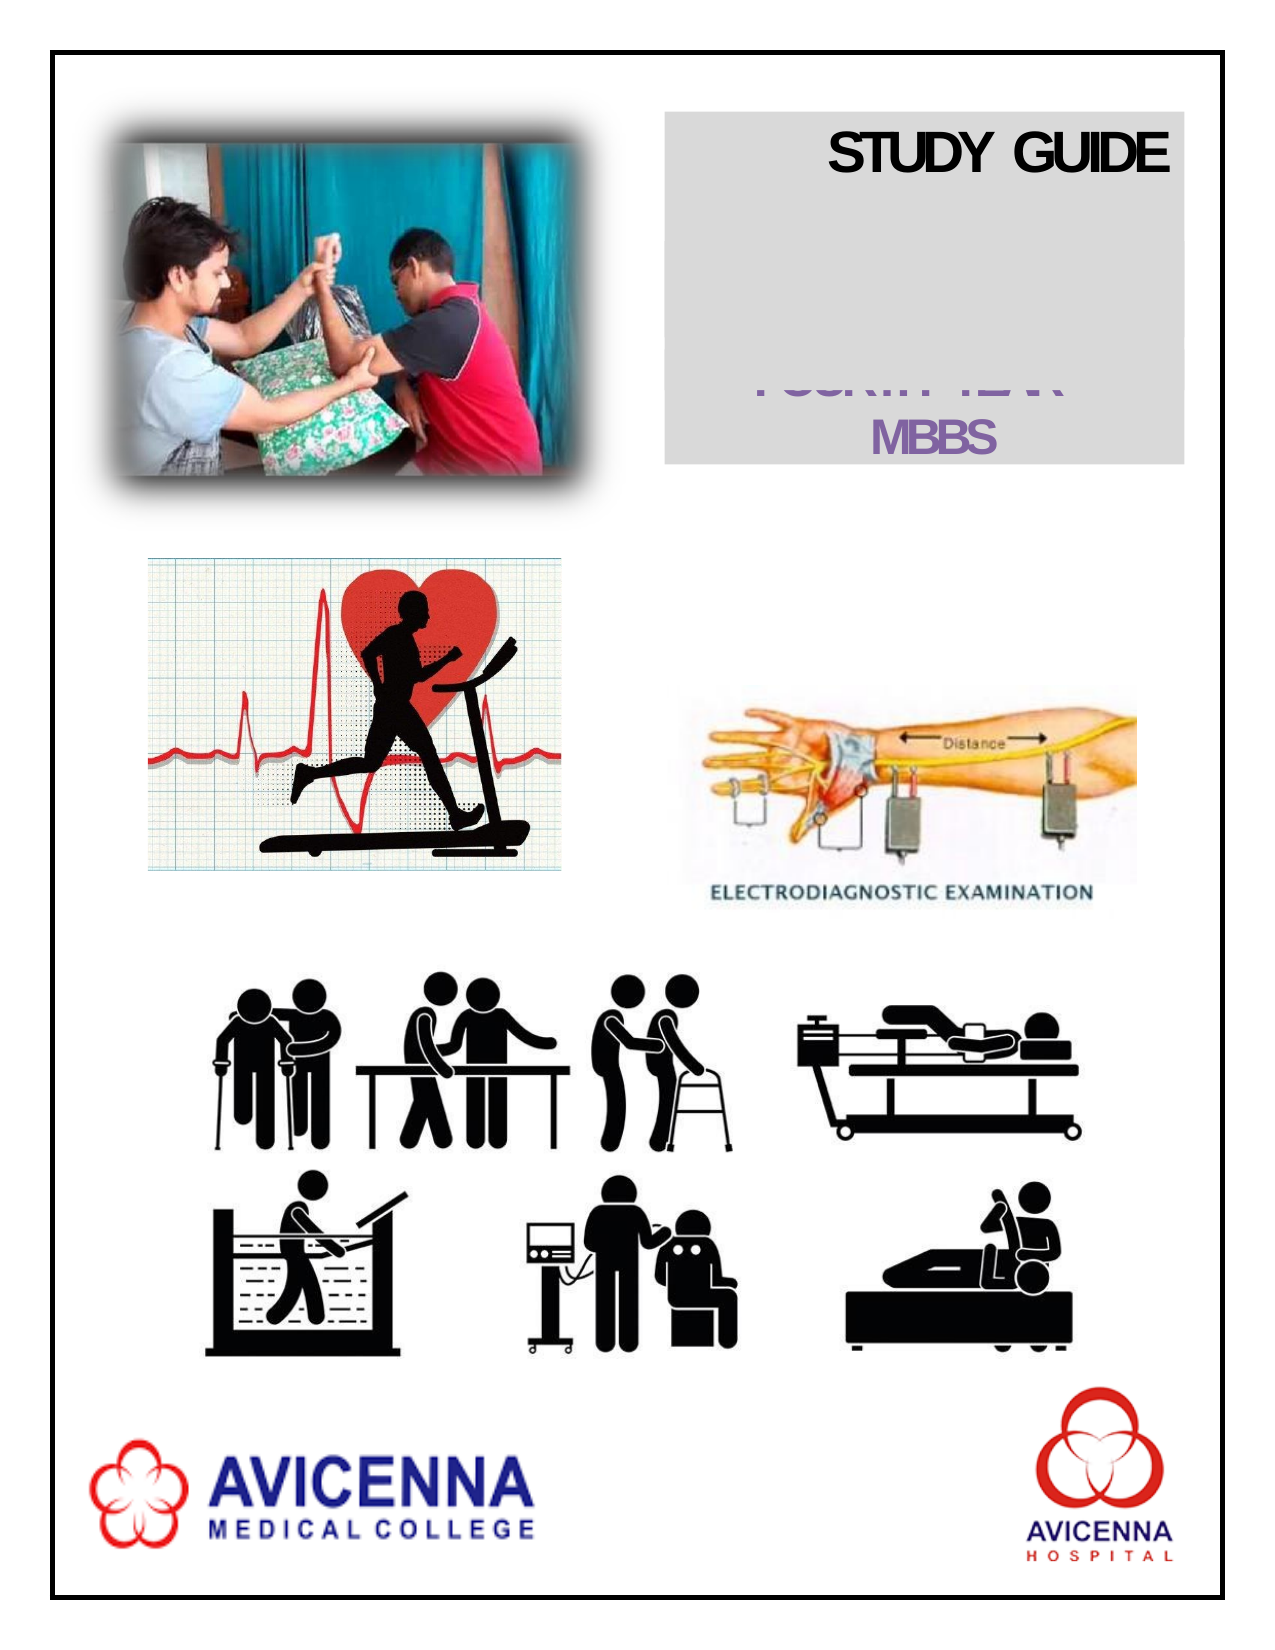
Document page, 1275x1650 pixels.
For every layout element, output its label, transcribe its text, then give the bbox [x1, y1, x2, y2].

picture [999, 1374, 1204, 1579]
picture [147, 558, 562, 871]
picture [199, 964, 1086, 1359]
text_box FOURTH YEAR MBBS [664, 391, 1185, 465]
title STUDY GUIDE [664, 111, 1185, 391]
picture [72, 87, 626, 531]
picture [74, 1399, 551, 1588]
picture [667, 685, 1137, 919]
